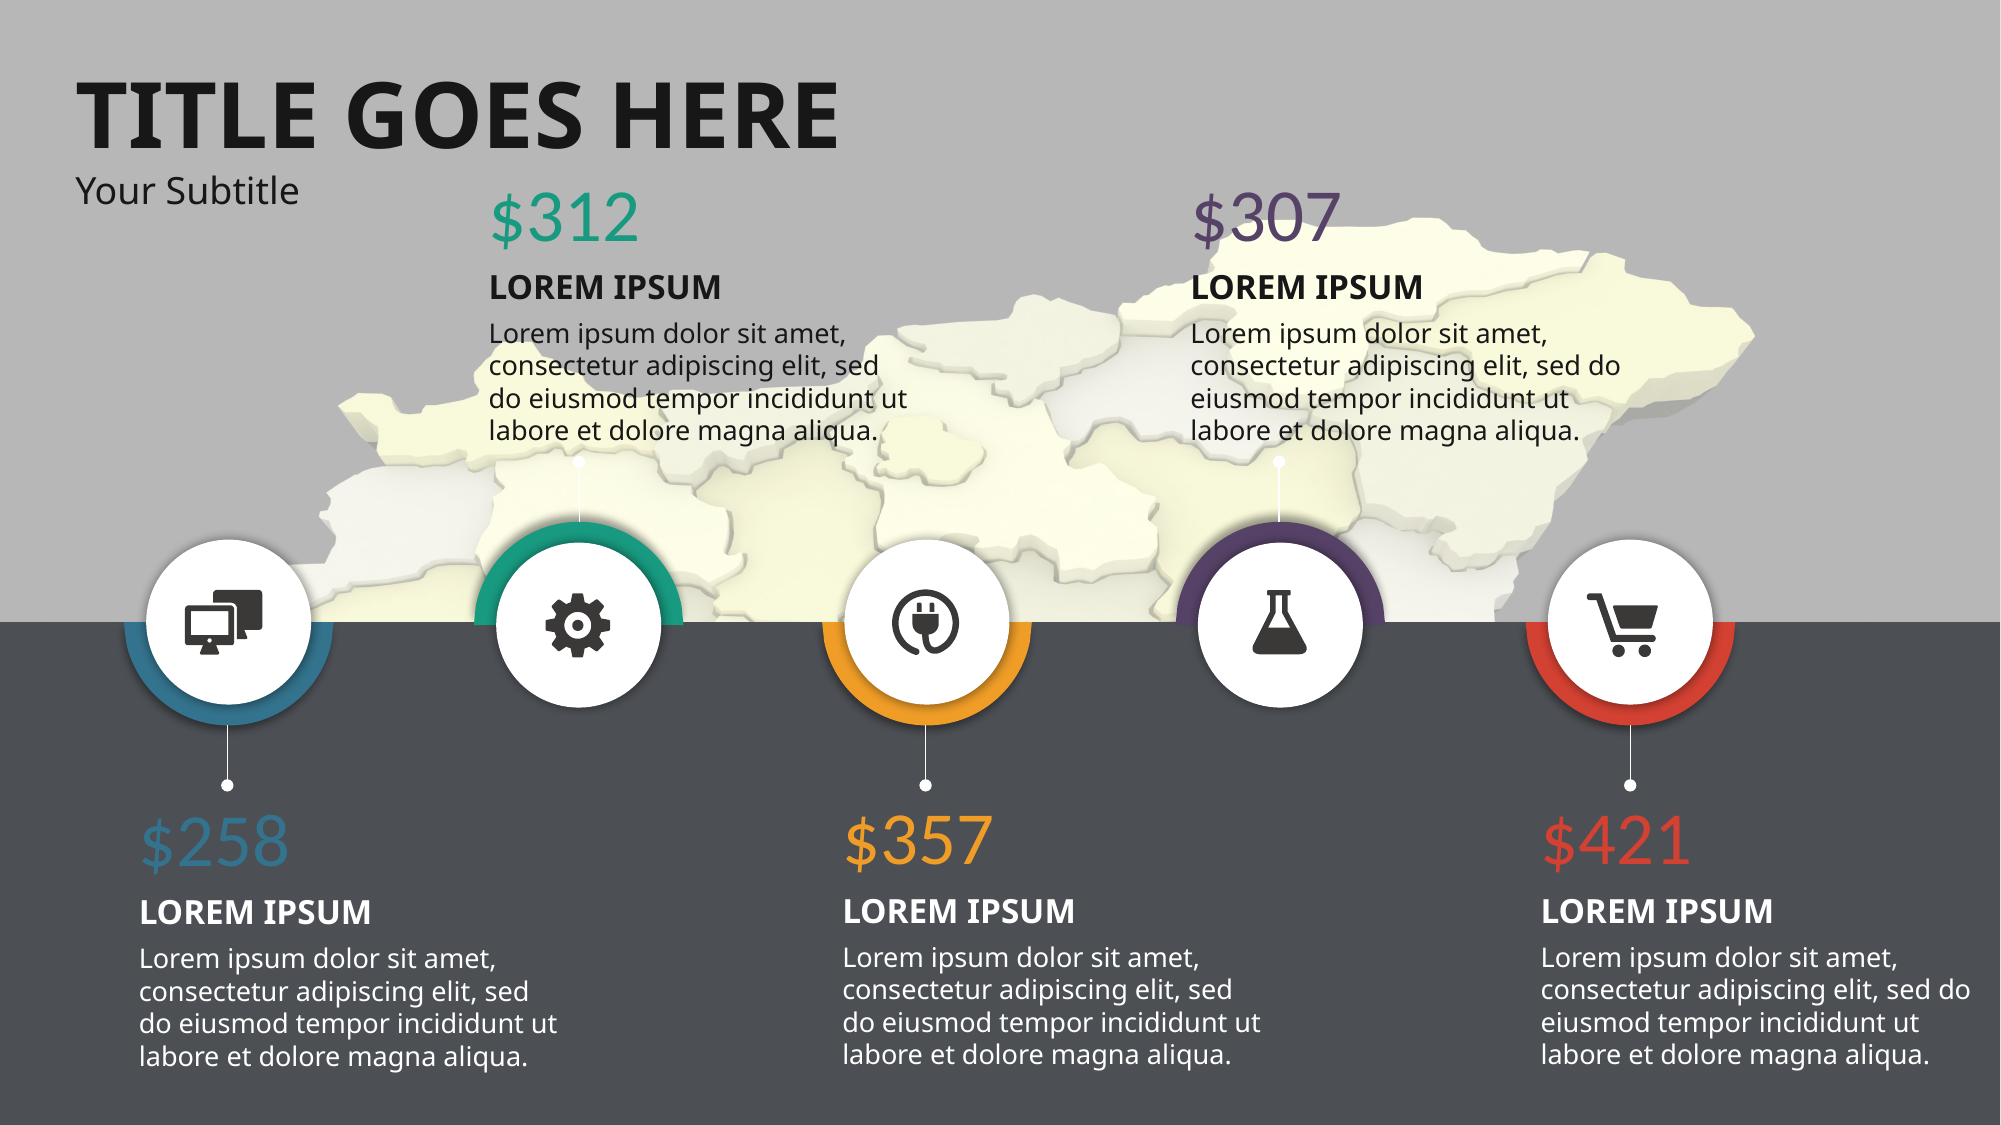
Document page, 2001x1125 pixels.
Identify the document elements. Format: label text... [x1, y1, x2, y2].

text_box $258 LOREM IPSUM Lorem ipsum dolor sit amet, consectetur adipiscing elit, sed do eiusmod tempor incididunt ut labore et dolore magna aliqua. [123, 784, 584, 1079]
text_box [472, 520, 685, 627]
text_box [1174, 520, 1387, 627]
text_box [843, 538, 1011, 706]
text_box $307 LOREM IPSUM Lorem ipsum dolor sit amet, consectetur adipiscing elit, sed do eiusmod tempor incididunt ut labore et dolore magna aliqua. [1175, 158, 1651, 454]
text_box [122, 621, 335, 727]
text_box [495, 541, 663, 709]
text_box [1196, 541, 1364, 709]
text_box TITLE GOES HERE Your Subtitle [60, 49, 1036, 220]
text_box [184, 589, 263, 655]
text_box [1586, 593, 1658, 658]
text_box [0, 621, 2000, 1125]
text_box $421 LOREM IPSUM Lorem ipsum dolor sit amet, consectetur adipiscing elit, sed do eiusmod tempor incididunt ut labore et dolore magna aliqua. [1525, 782, 2000, 1078]
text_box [0, 0, 2000, 621]
text_box [1524, 621, 1737, 727]
text_box [821, 621, 1033, 727]
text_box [892, 589, 960, 655]
text_box [1252, 590, 1307, 655]
text_box $357 LOREM IPSUM Lorem ipsum dolor sit amet, consectetur adipiscing elit, sed do eiusmod tempor incididunt ut labore et dolore magna aliqua. [827, 782, 1279, 1078]
text_box $312 LOREM IPSUM Lorem ipsum dolor sit amet, consectetur adipiscing elit, sed do eiusmod tempor incididunt ut labore et dolore magna aliqua. [473, 220, 926, 454]
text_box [545, 593, 611, 658]
text_box [145, 538, 313, 706]
text_box [1546, 538, 1714, 706]
